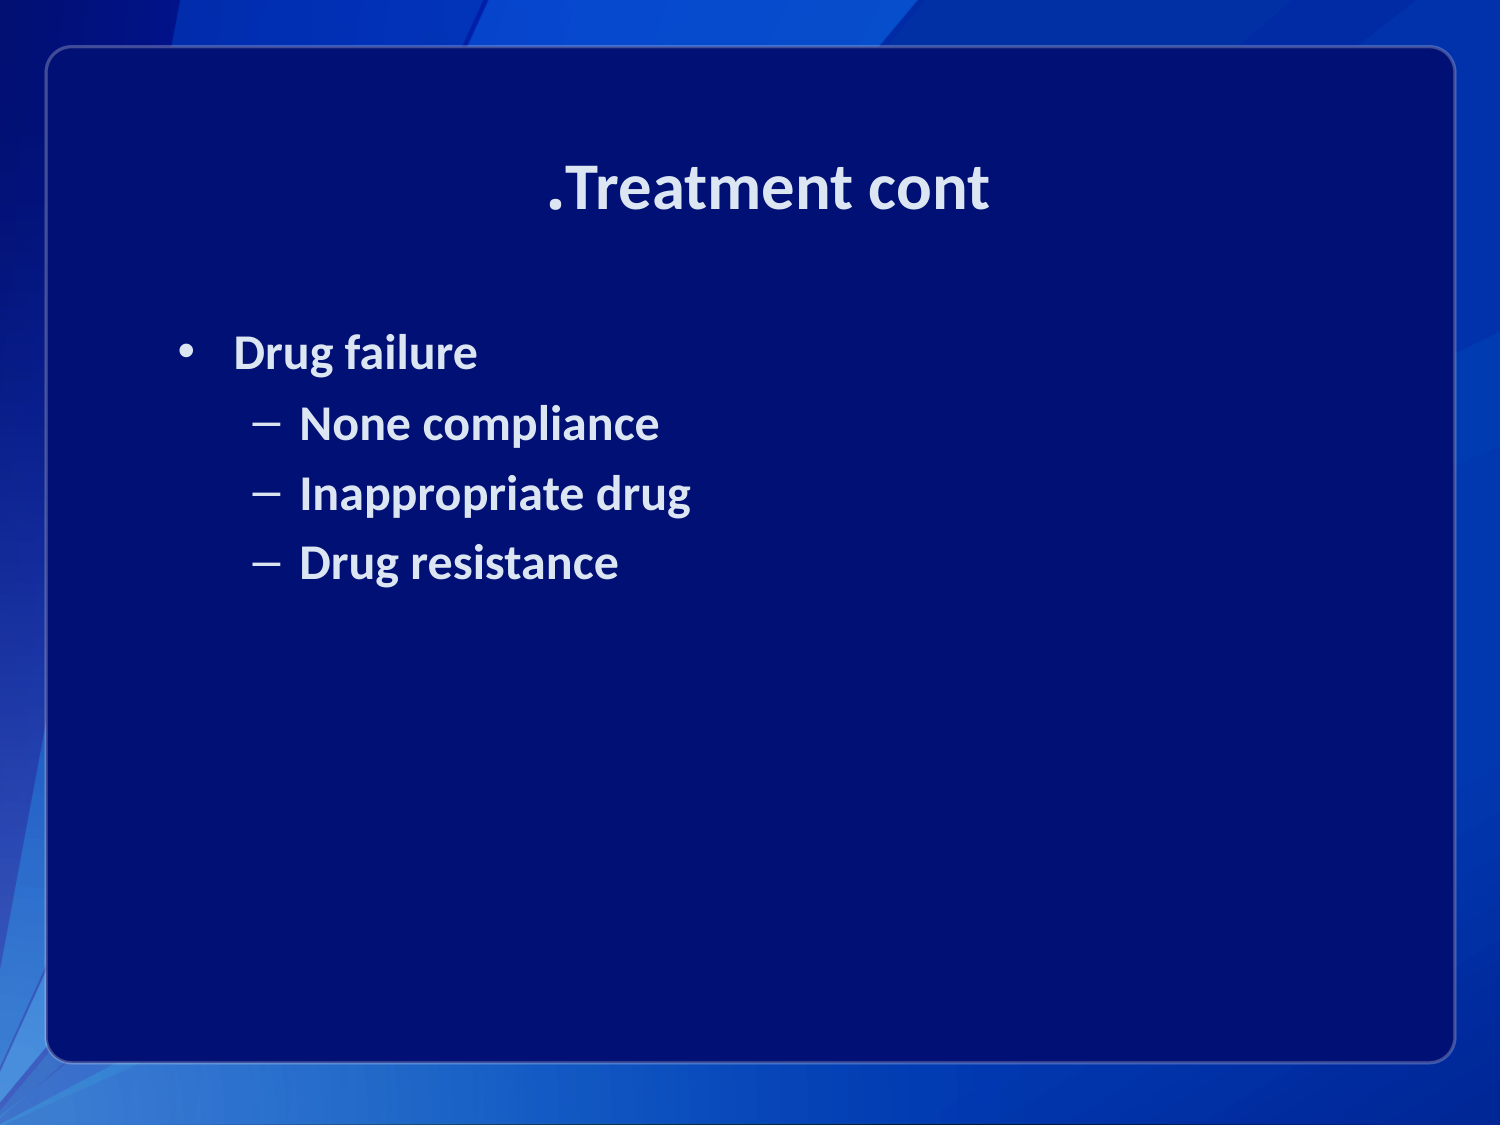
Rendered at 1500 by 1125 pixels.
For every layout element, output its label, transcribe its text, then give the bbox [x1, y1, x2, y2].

title Treatment cont. [150, 65, 1388, 300]
picture [0, 0, 1500, 1125]
list Drug failure None compliance Inappropriate drug Drug resistance [162, 312, 1400, 988]
